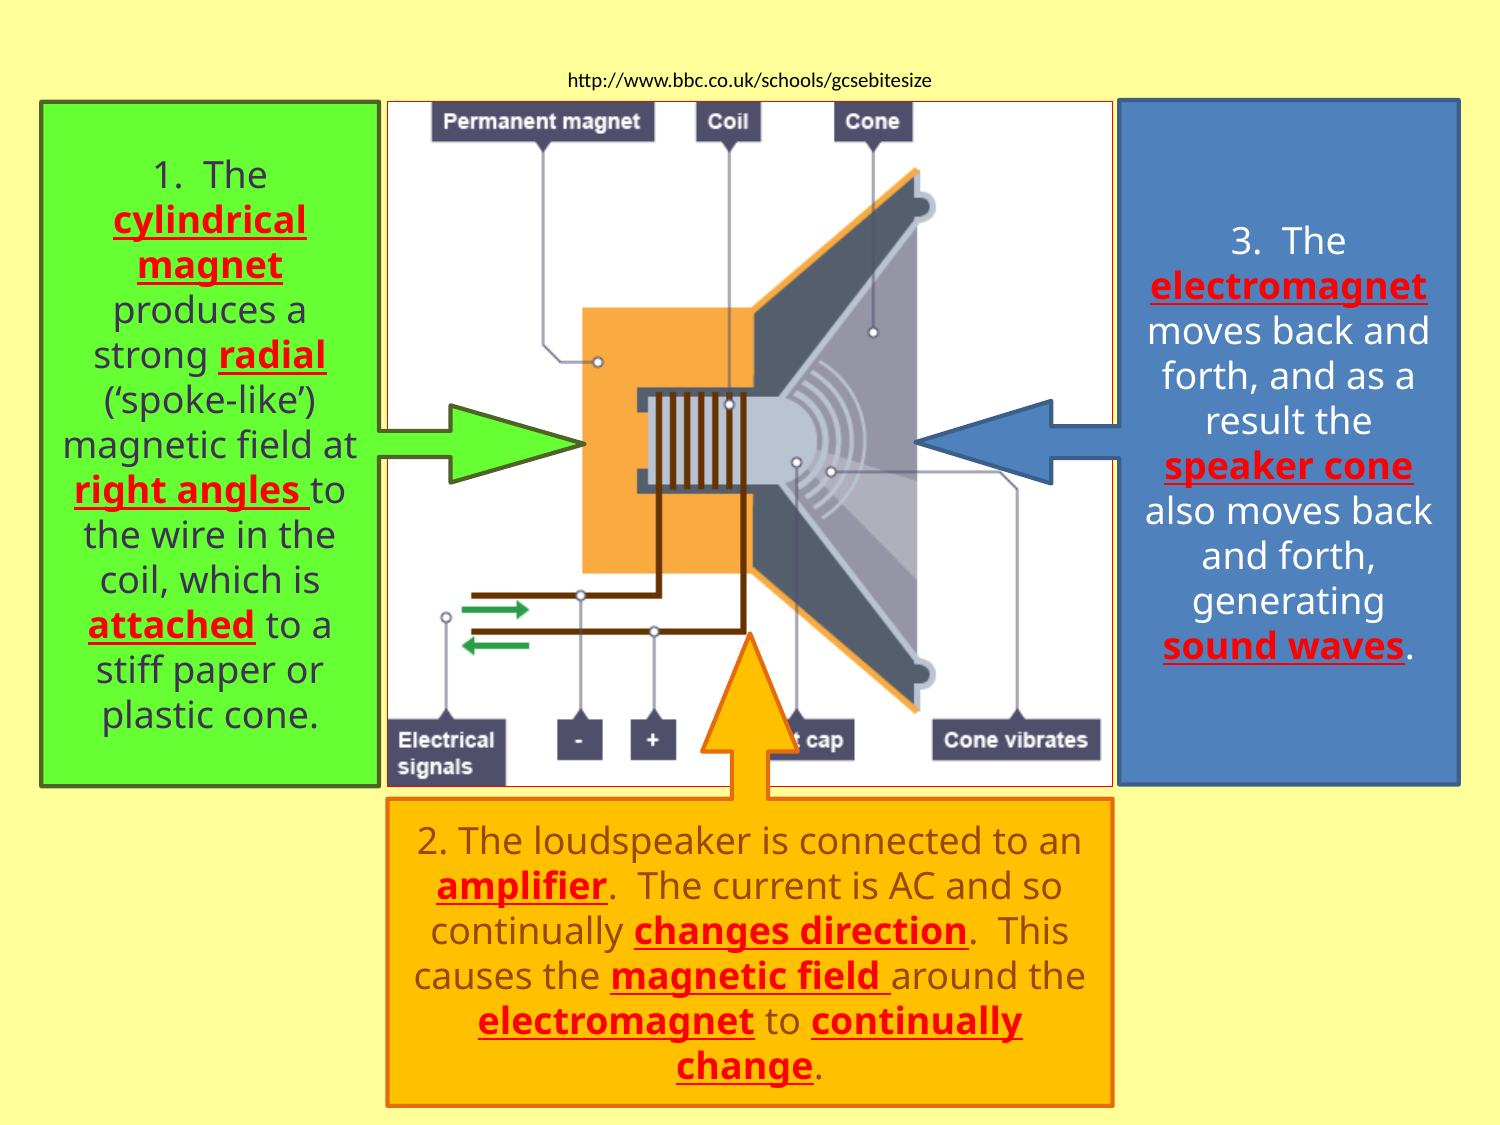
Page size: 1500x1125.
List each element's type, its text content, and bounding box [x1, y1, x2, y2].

text_box 1. The cylindrical magnet produces a strong radial (‘spoke-like’) magnetic field at right angles to the wire in the coil, which is attached to a stiff paper or plastic cone. [39, 99, 382, 789]
text_box 2. The loudspeaker is connected to an amplifier. The current is AC and so continually changes direction. This causes the magnetic field around the electromagnet to continually change. [385, 796, 1115, 1108]
text_box http://www.bbc.co.uk/schools/gcsebitesize [552, 59, 948, 100]
text_box 3. The electromagnet moves back and forth, and as a result the speaker cone also moves back and forth, generating sound waves. [1116, 97, 1461, 787]
picture [387, 101, 1113, 787]
